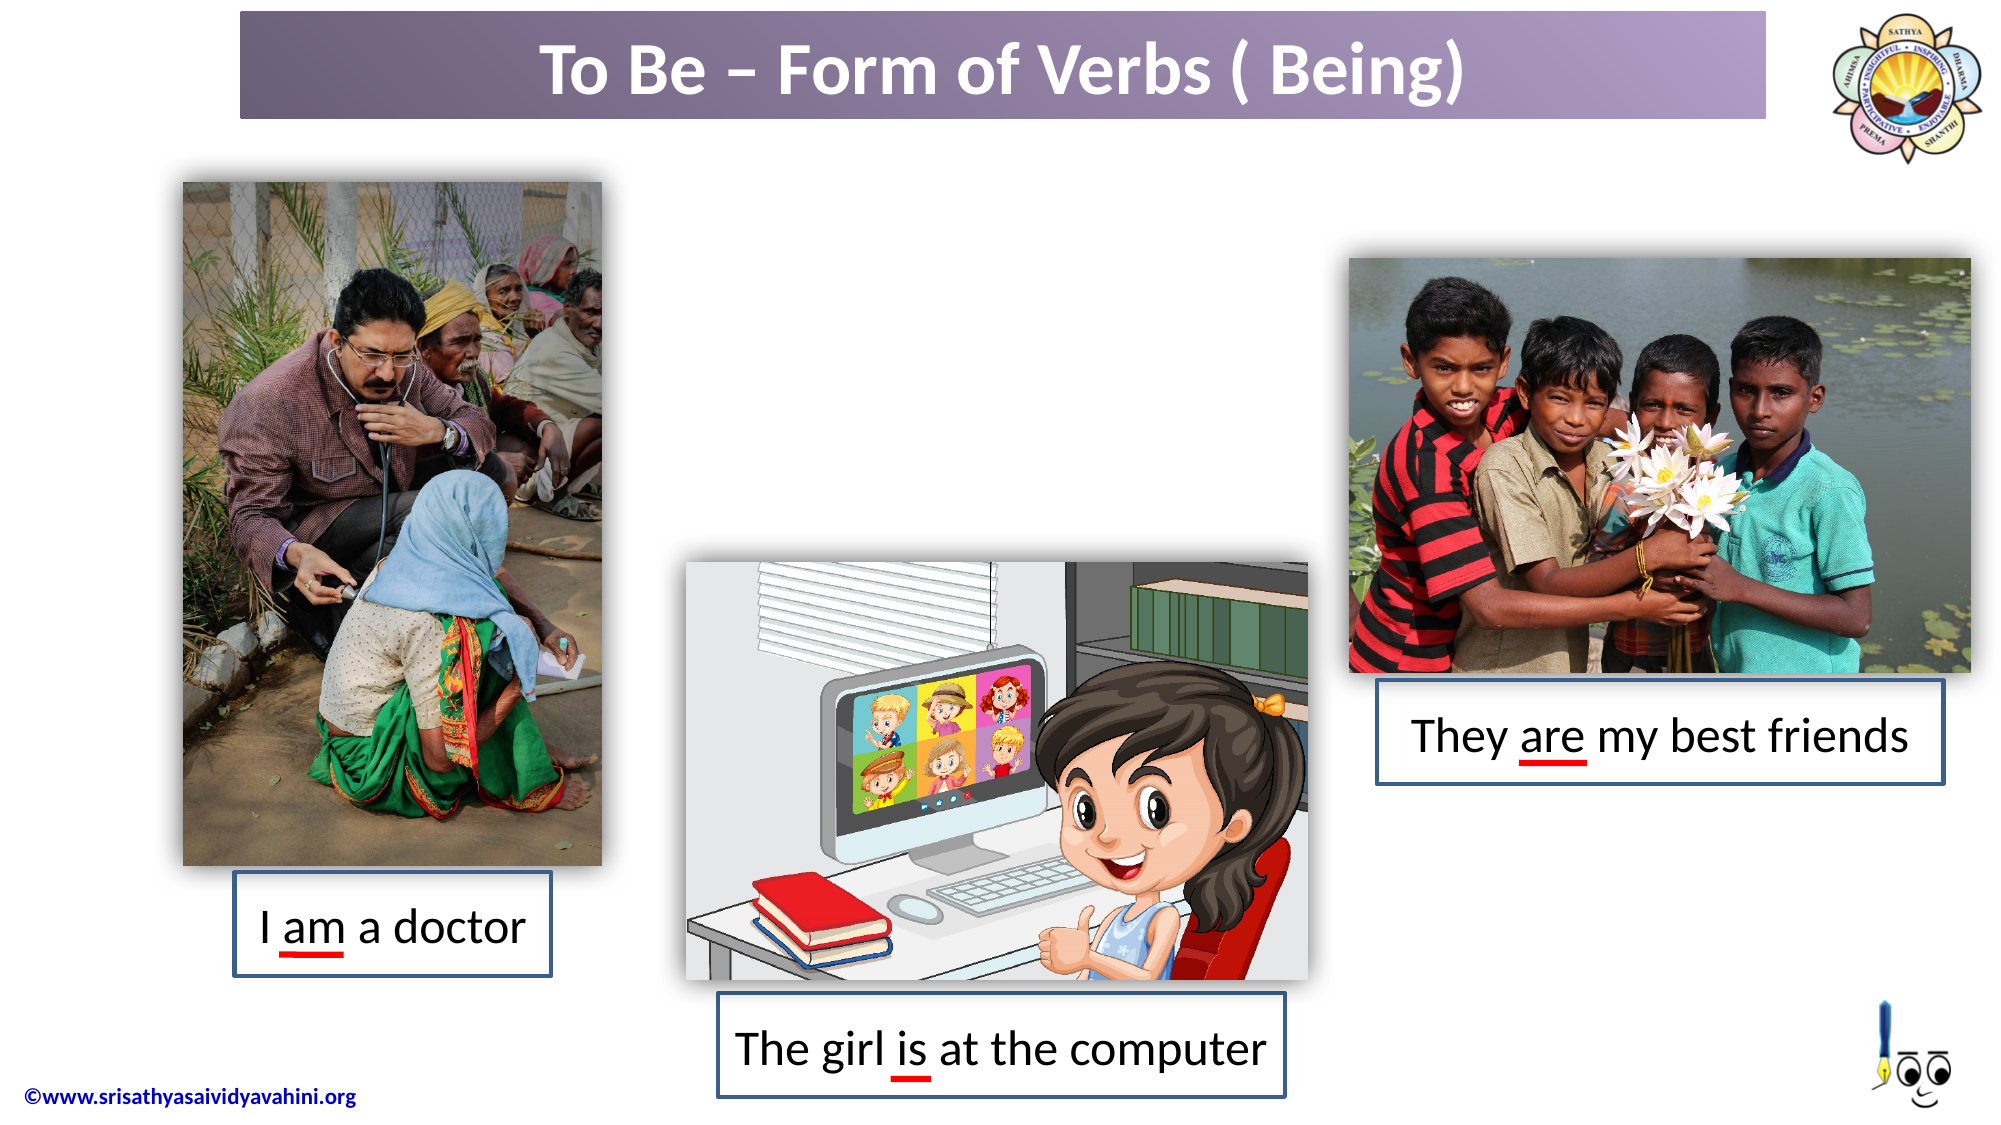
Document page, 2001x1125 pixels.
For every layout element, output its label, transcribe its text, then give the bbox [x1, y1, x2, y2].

text_box The girl is at the computer [716, 1001, 1287, 1099]
picture [686, 562, 1308, 981]
title To Be – Form of Verbs ( Being) [240, 11, 1766, 119]
text_box They are my best friends [1375, 681, 1946, 786]
picture [1349, 258, 1971, 673]
text_box I am a doctor [232, 874, 553, 978]
picture [1815, 971, 1966, 1122]
picture [1827, 10, 1986, 165]
picture [183, 181, 603, 866]
